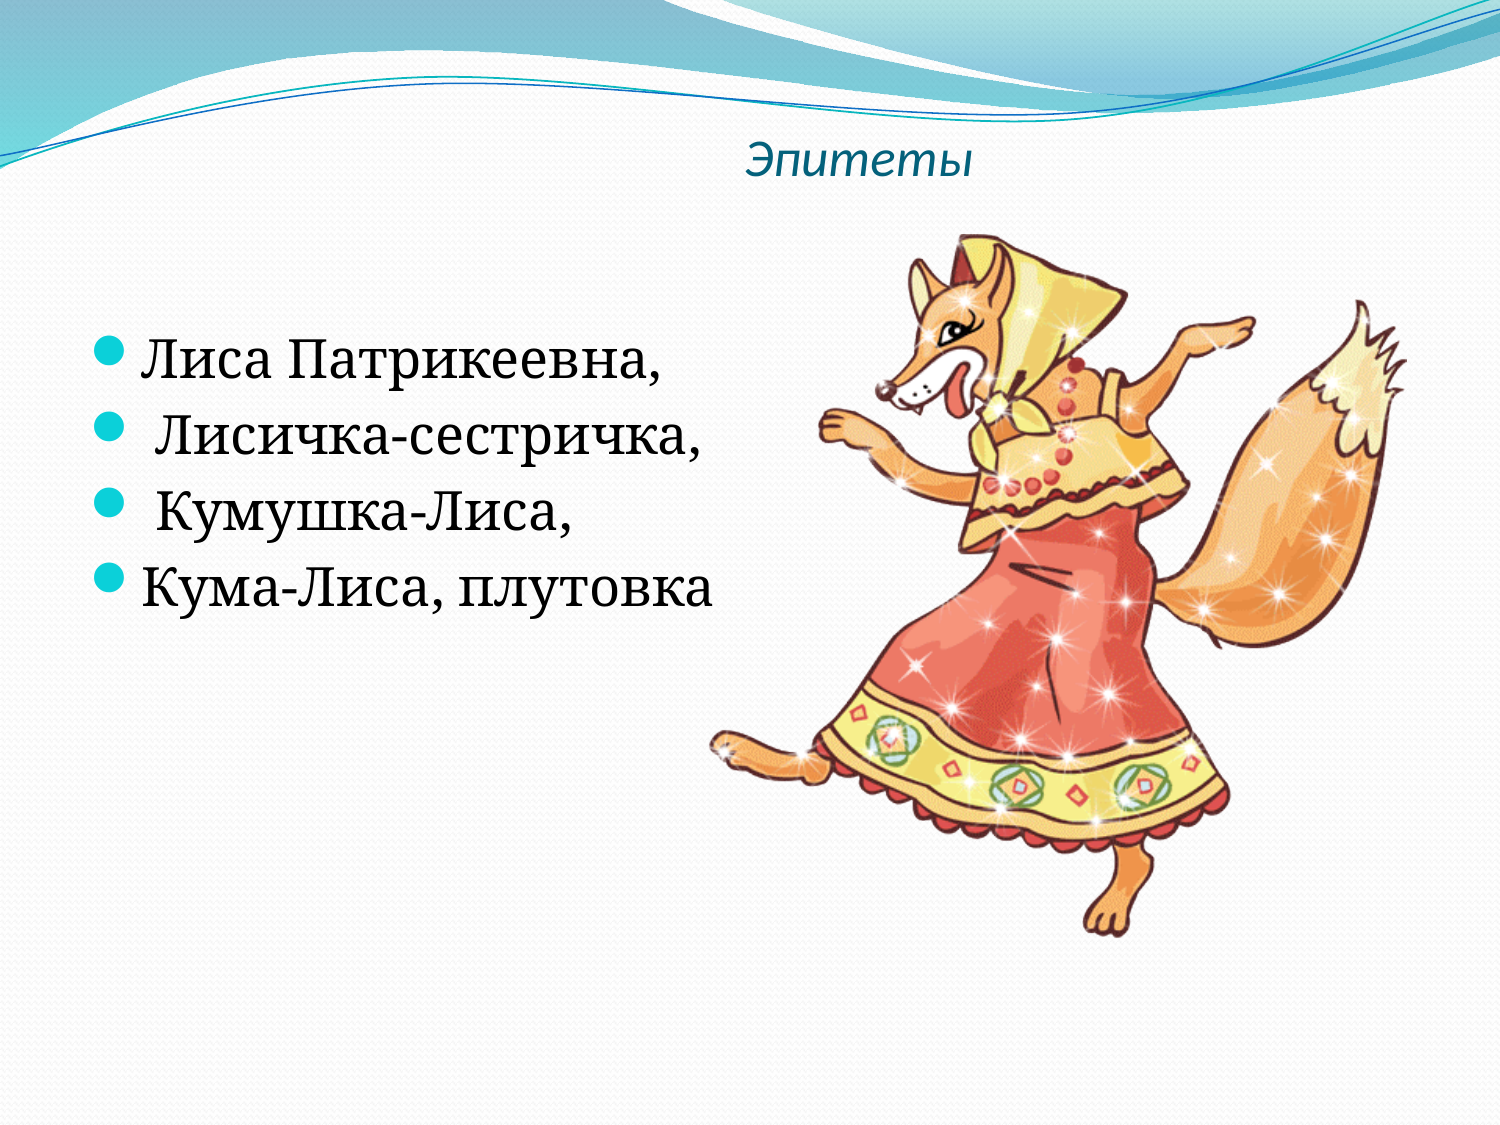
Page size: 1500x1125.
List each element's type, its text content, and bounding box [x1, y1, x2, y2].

title Эпитеты [292, 115, 1425, 188]
list Лиса Патрикеевна, Лисичка-сестричка, Кумушка-Лиса, Кума-Лиса, плутовка [75, 317, 1425, 1038]
picture [702, 234, 1407, 943]
